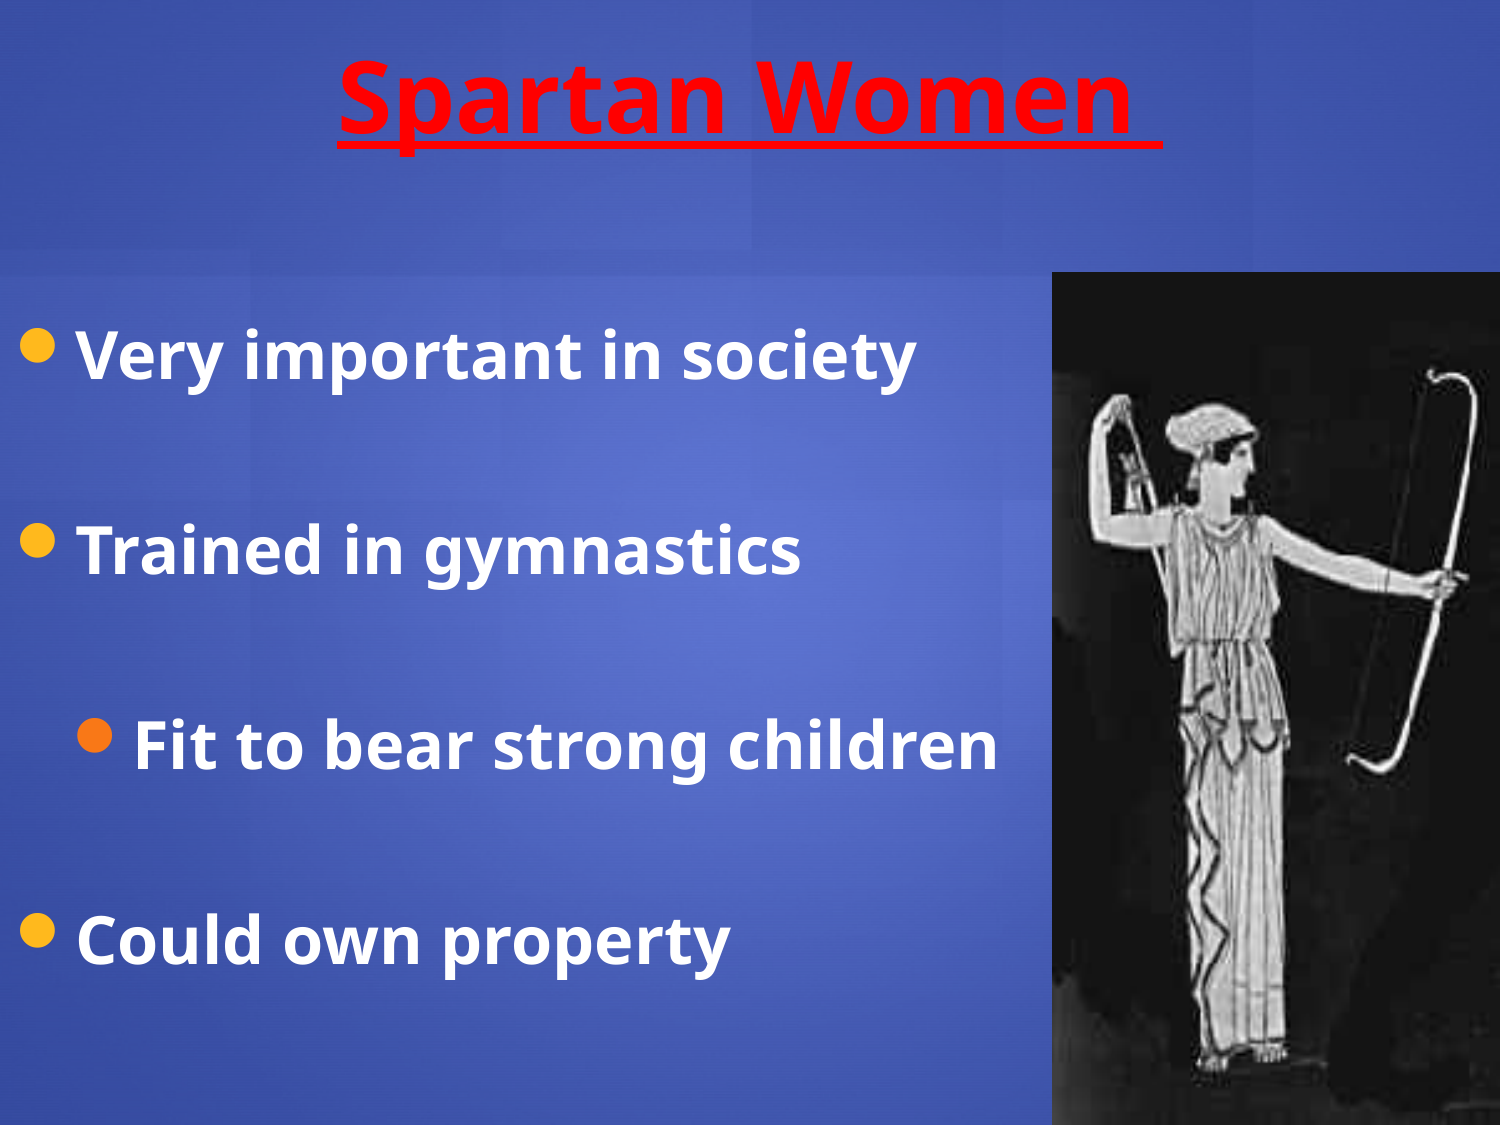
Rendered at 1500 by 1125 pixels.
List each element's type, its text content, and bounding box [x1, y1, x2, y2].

picture [1051, 271, 1500, 1125]
title Spartan Women [0, 0, 1500, 188]
list Very important in society Trained in gymnastics Fit to bear strong children Could own property [0, 209, 1500, 1125]
